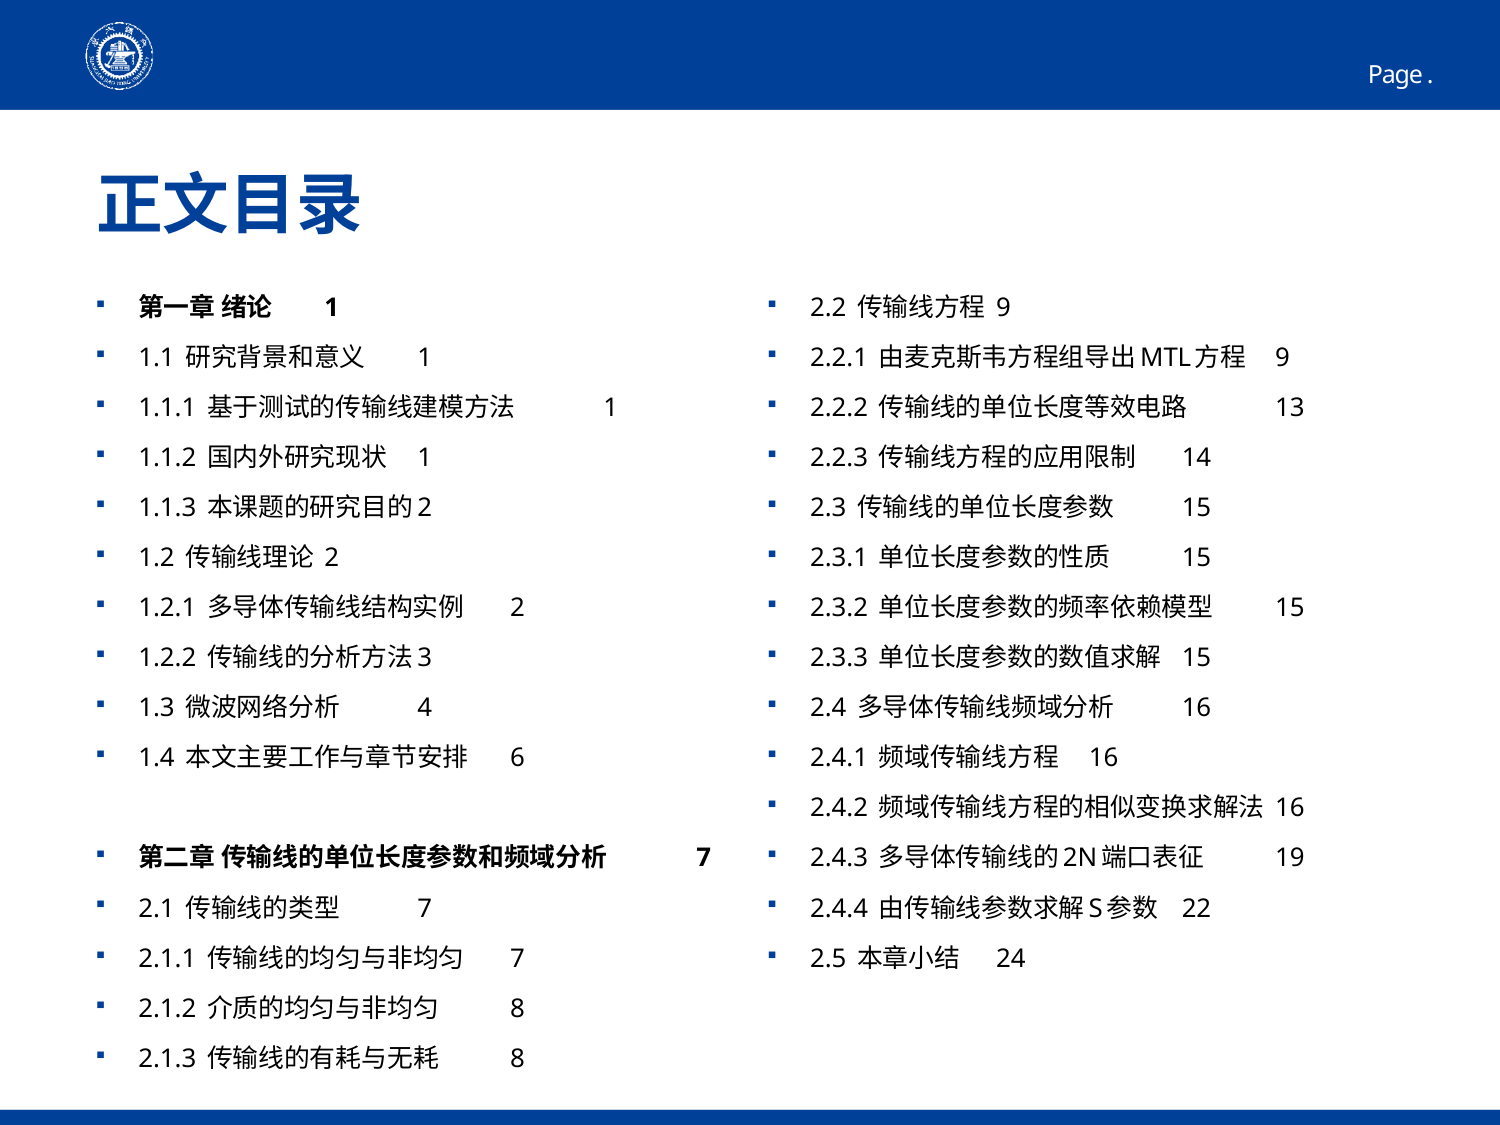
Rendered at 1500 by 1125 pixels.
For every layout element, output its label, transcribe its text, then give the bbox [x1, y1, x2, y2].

slide_number 37 [1426, 51, 1487, 97]
list 第一章 绪论 1 1.1 研究背景和意义 1 1.1.1 基于测试的传输线建模方法 1 1.1.2 国内外研究现状 1 1.1.3 本课题的研究目的 2 1.2 传输线理论 2 1.2.1 多导体传输线结构实例 2 1.2.2 传输线的分析方法 3 1.3 微波网络分析 4 1.4 本文主要工作与章节安排 6 第二章 传输线的单位长度参数和频域分析 7 2.1 传输线的类型 7 2.1.1 传输线的均匀与非均匀 7 2.1.2 介质的均匀与非均匀 8 2.1.3 传输线的有耗与无耗 8 2.2 传输线方程 9 2.2.1 由麦克斯韦方程组导出MTL方程 9 2.2.2 传输线的单位长度等效电路 13 2.2.3 传输线方程的应用限制 14 2.3 传输线的单位长度参数 15 2.3.1 单位长度参数的性质 15 2.3.2 单位长度参数的频率依赖模型 15 2.3.3 单位长度参数的数值求解 15 2.4 多导体传输线频域分析 16 2.4.1 频域传输线方程 16 2.4.2 频域传输线方程的相似变换求解法 16 2.4.3 多导体传输线的2N端口表征 19 2.4.4 由传输线参数求解S参数 22 2.5 本章小结 24 [81, 276, 1455, 1084]
picture [81, 17, 157, 93]
title 正文目录 [81, 159, 1455, 254]
